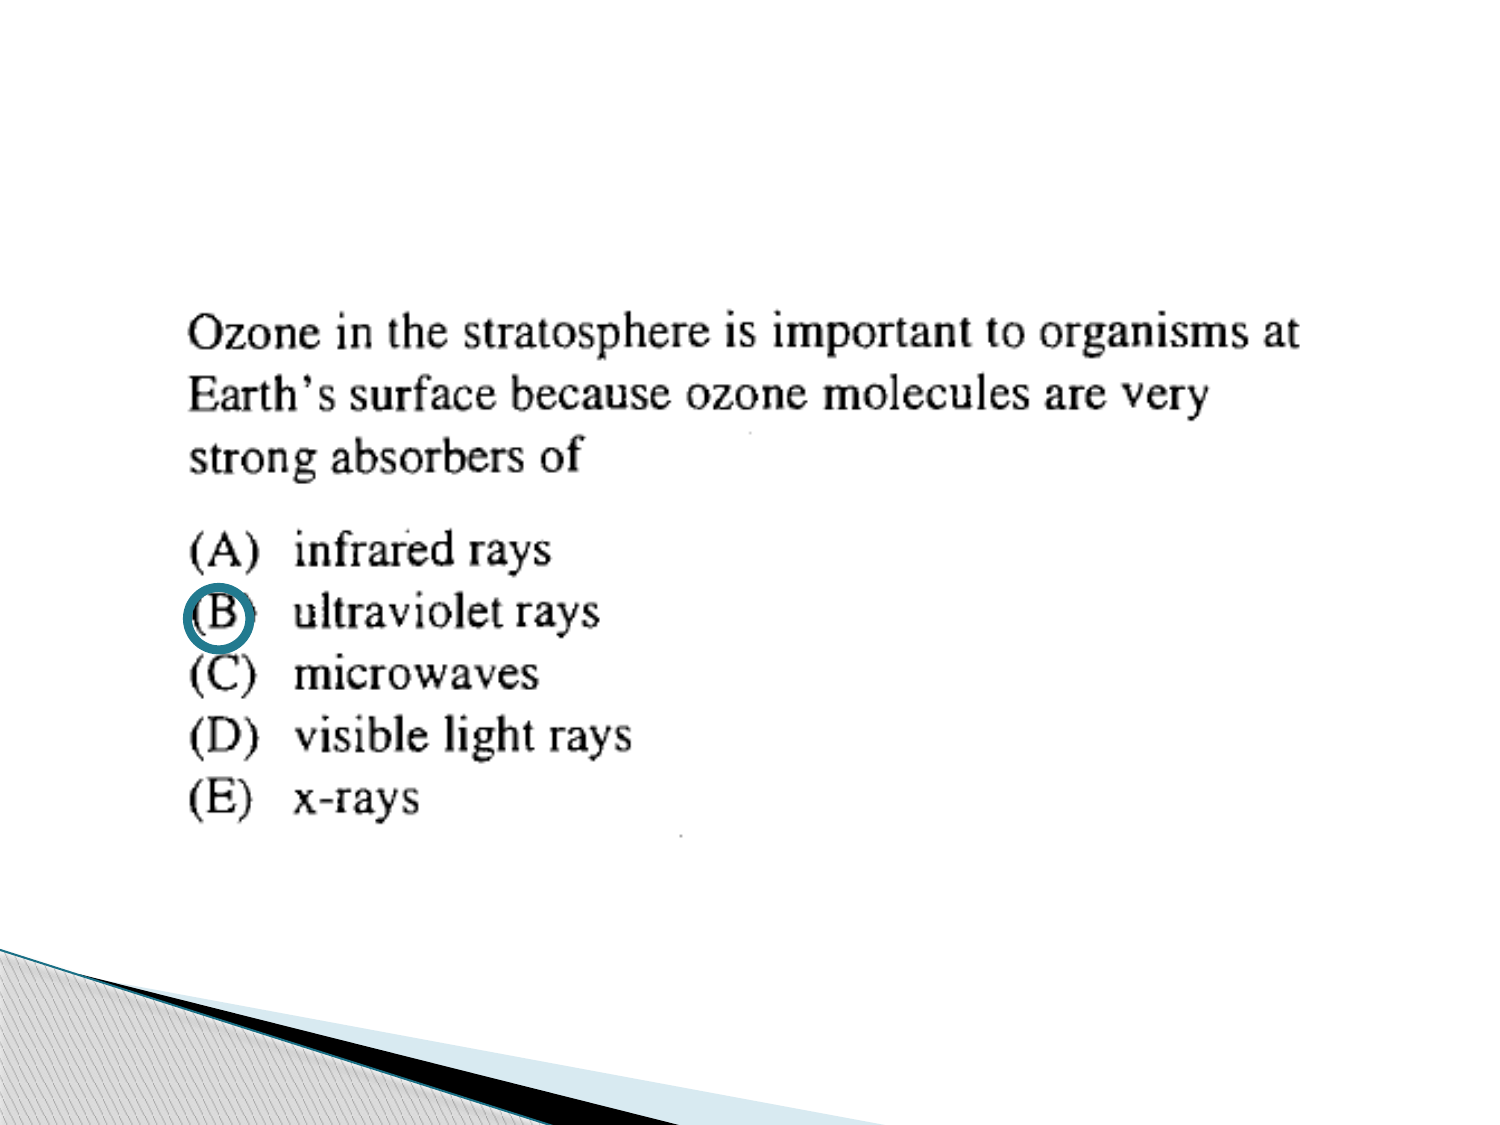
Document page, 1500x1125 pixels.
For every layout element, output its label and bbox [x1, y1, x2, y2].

picture [166, 287, 1338, 840]
